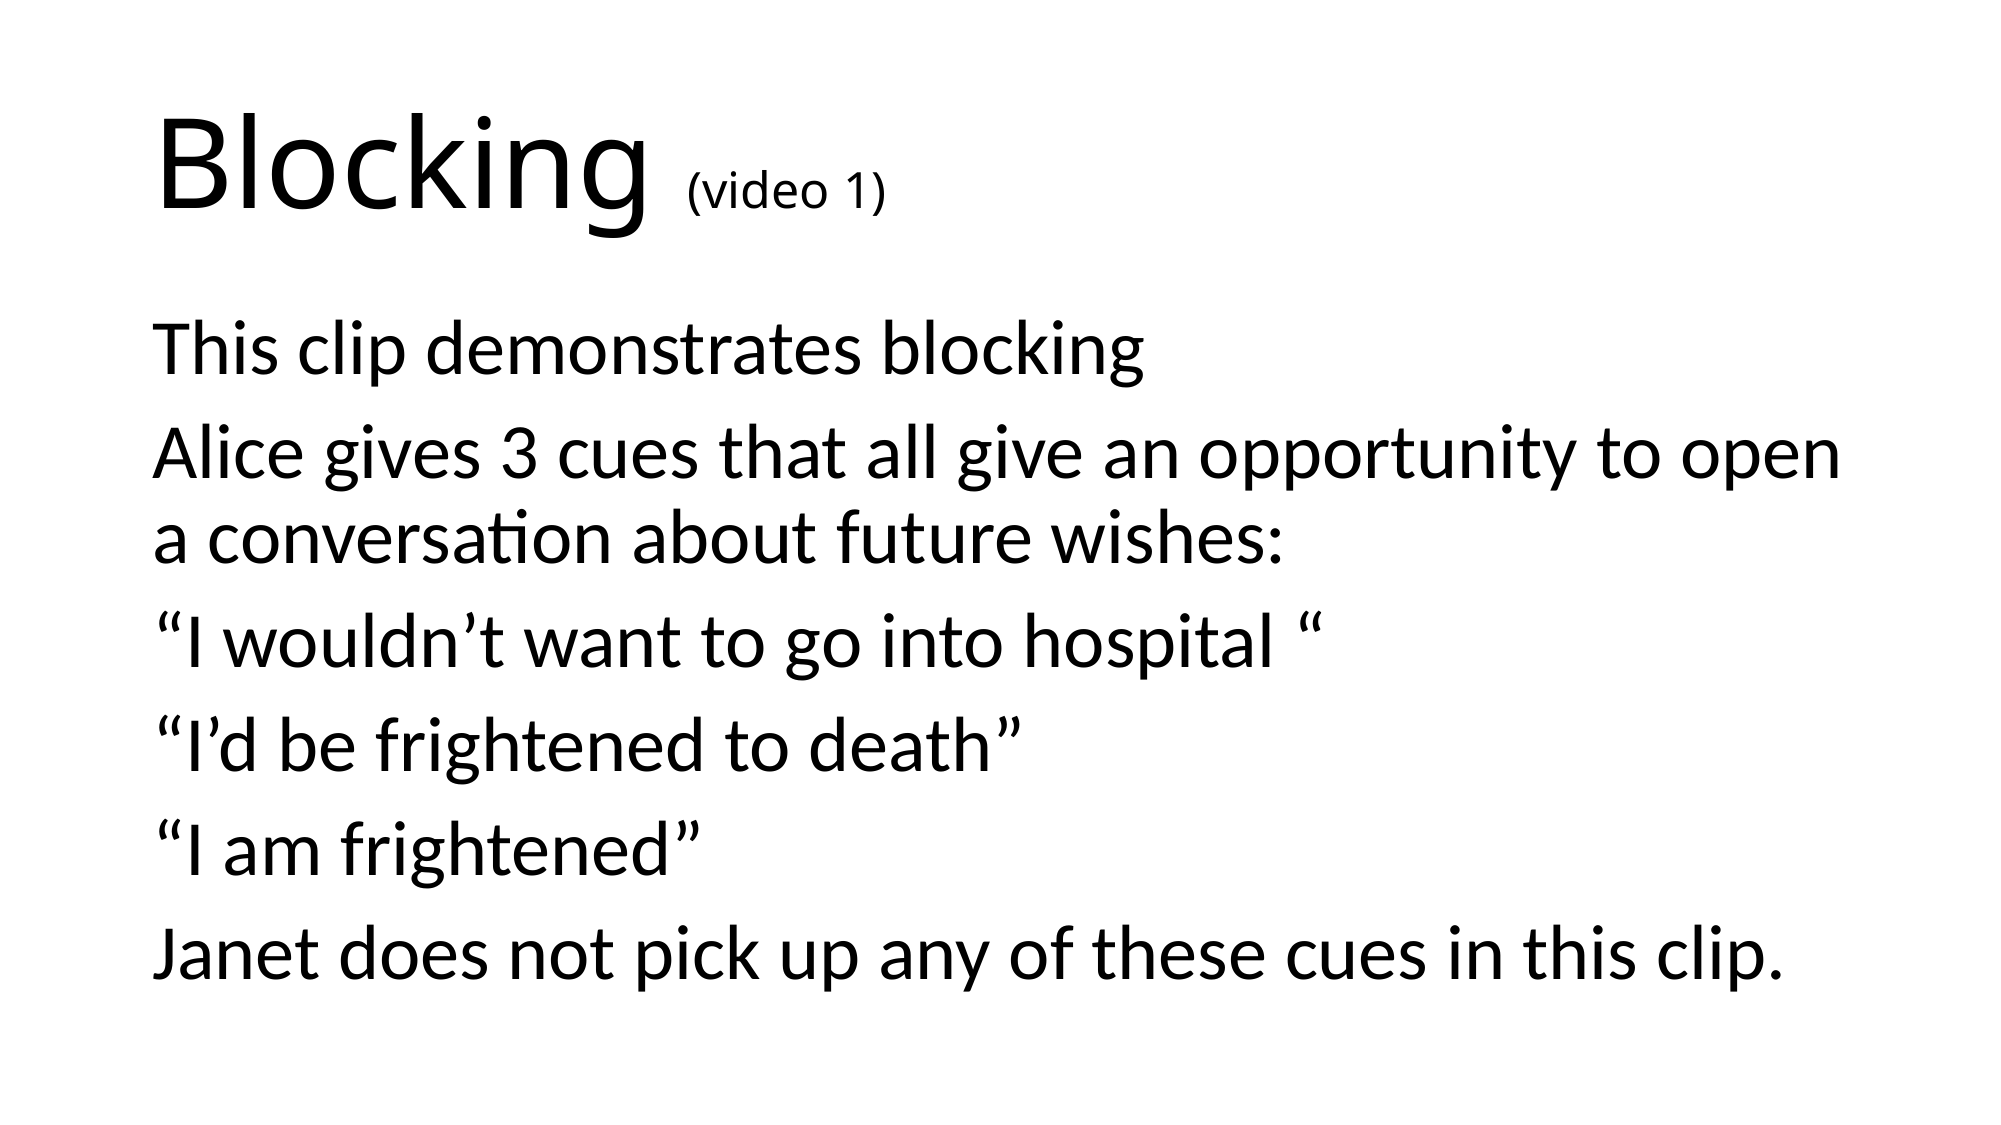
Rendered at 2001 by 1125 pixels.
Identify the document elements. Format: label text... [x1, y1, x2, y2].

title Blocking (video 1) [137, 59, 1863, 278]
list This clip demonstrates blocking Alice gives 3 cues that all give an opportunity to open a conversation about future wishes: “I wouldn’t want to go into hospital “ “I’d be frightened to death” “I am frightened” Janet does not pick up any of these cues in this clip. [137, 299, 1863, 1014]
